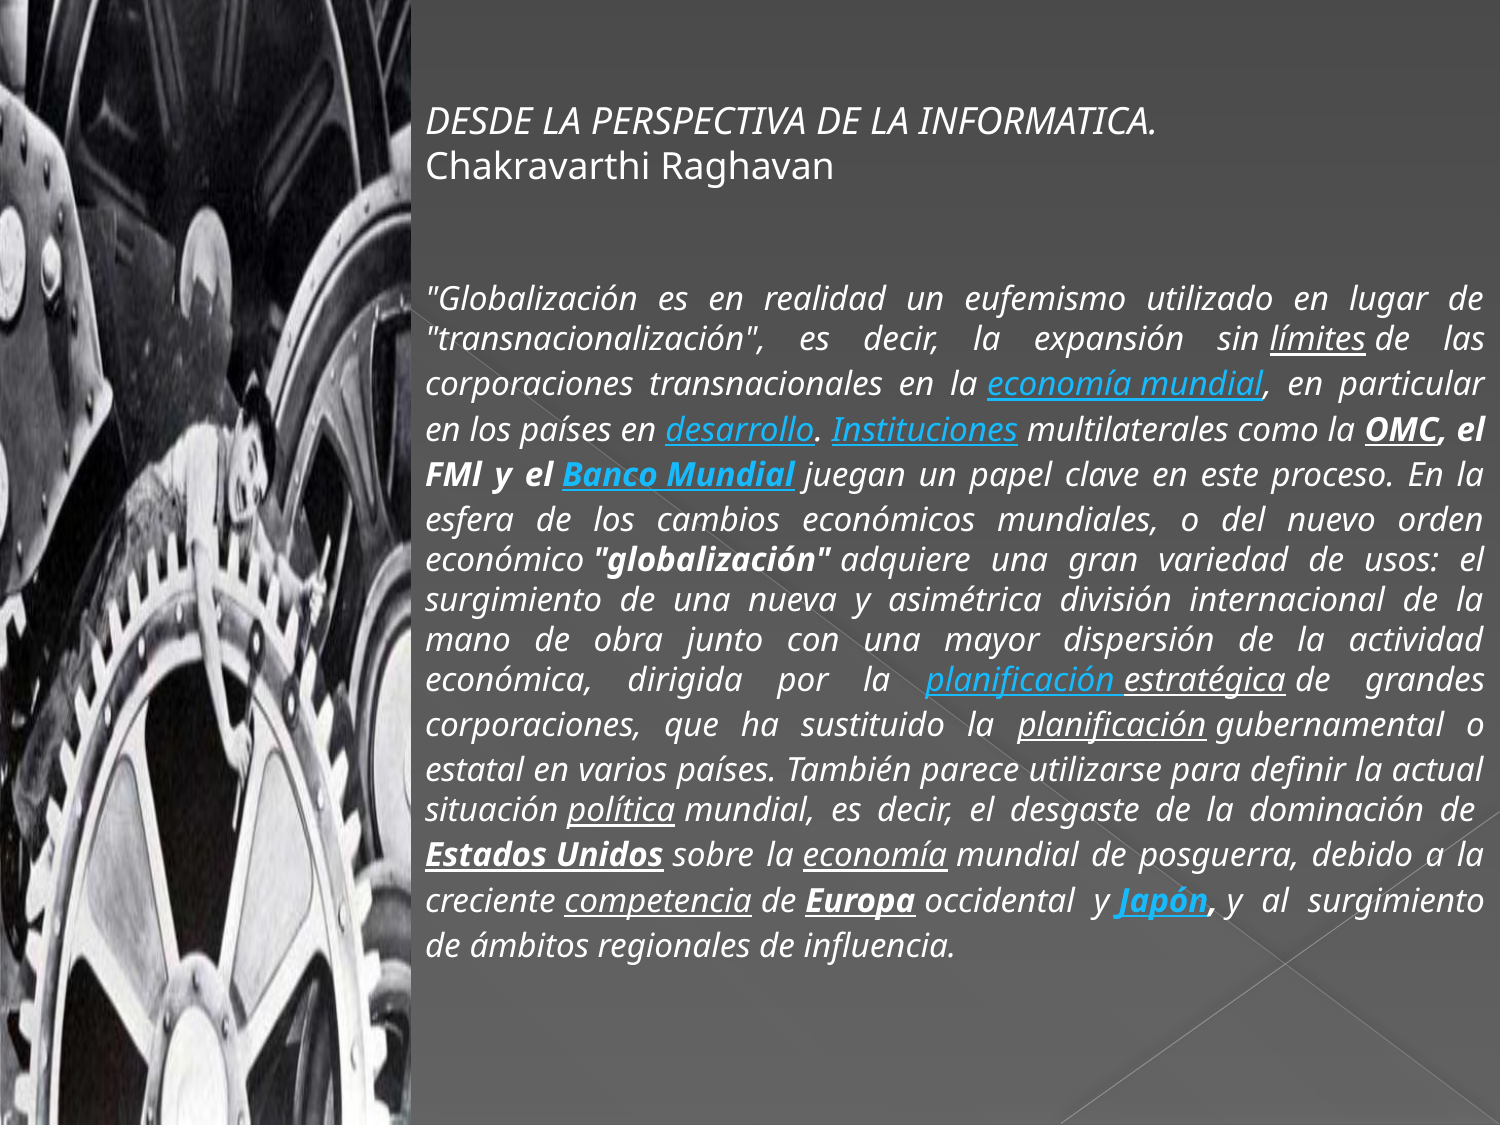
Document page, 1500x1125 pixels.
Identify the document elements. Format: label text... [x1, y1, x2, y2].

picture [0, 0, 411, 1125]
text_box DESDE LA PERSPECTIVA DE LA INFORMATICA. Chakravarthi Raghavan "Globalización es en realidad un eufemismo utilizado en lugar de "transnacionalización", es decir, la expansión sin límites de las corporaciones transnacionales en la economía mundial, en particular en los países en desarrollo. Instituciones multilaterales como la OMC, el FMl y el Banco Mundial juegan un papel clave en este proceso. En la esfera de los cambios económicos mundiales, o del nuevo orden económico "globalización" adquiere una gran variedad de usos: el surgimiento de una nueva y asimétrica división internacional de la mano de obra junto con una mayor dispersión de la actividad económica, dirigida por la planificación estratégica de grandes corporaciones, que ha sustituido la planificación gubernamental o estatal en varios países. También parece utilizarse para definir la actual situación política mundial, es decir, el desgaste de la dominación de Estados Unidos sobre la economía mundial de posguerra, debido a la creciente competencia de Europa occidental y Japón, y al surgimiento de ámbitos regionales de influencia. [414, 0, 1500, 972]
